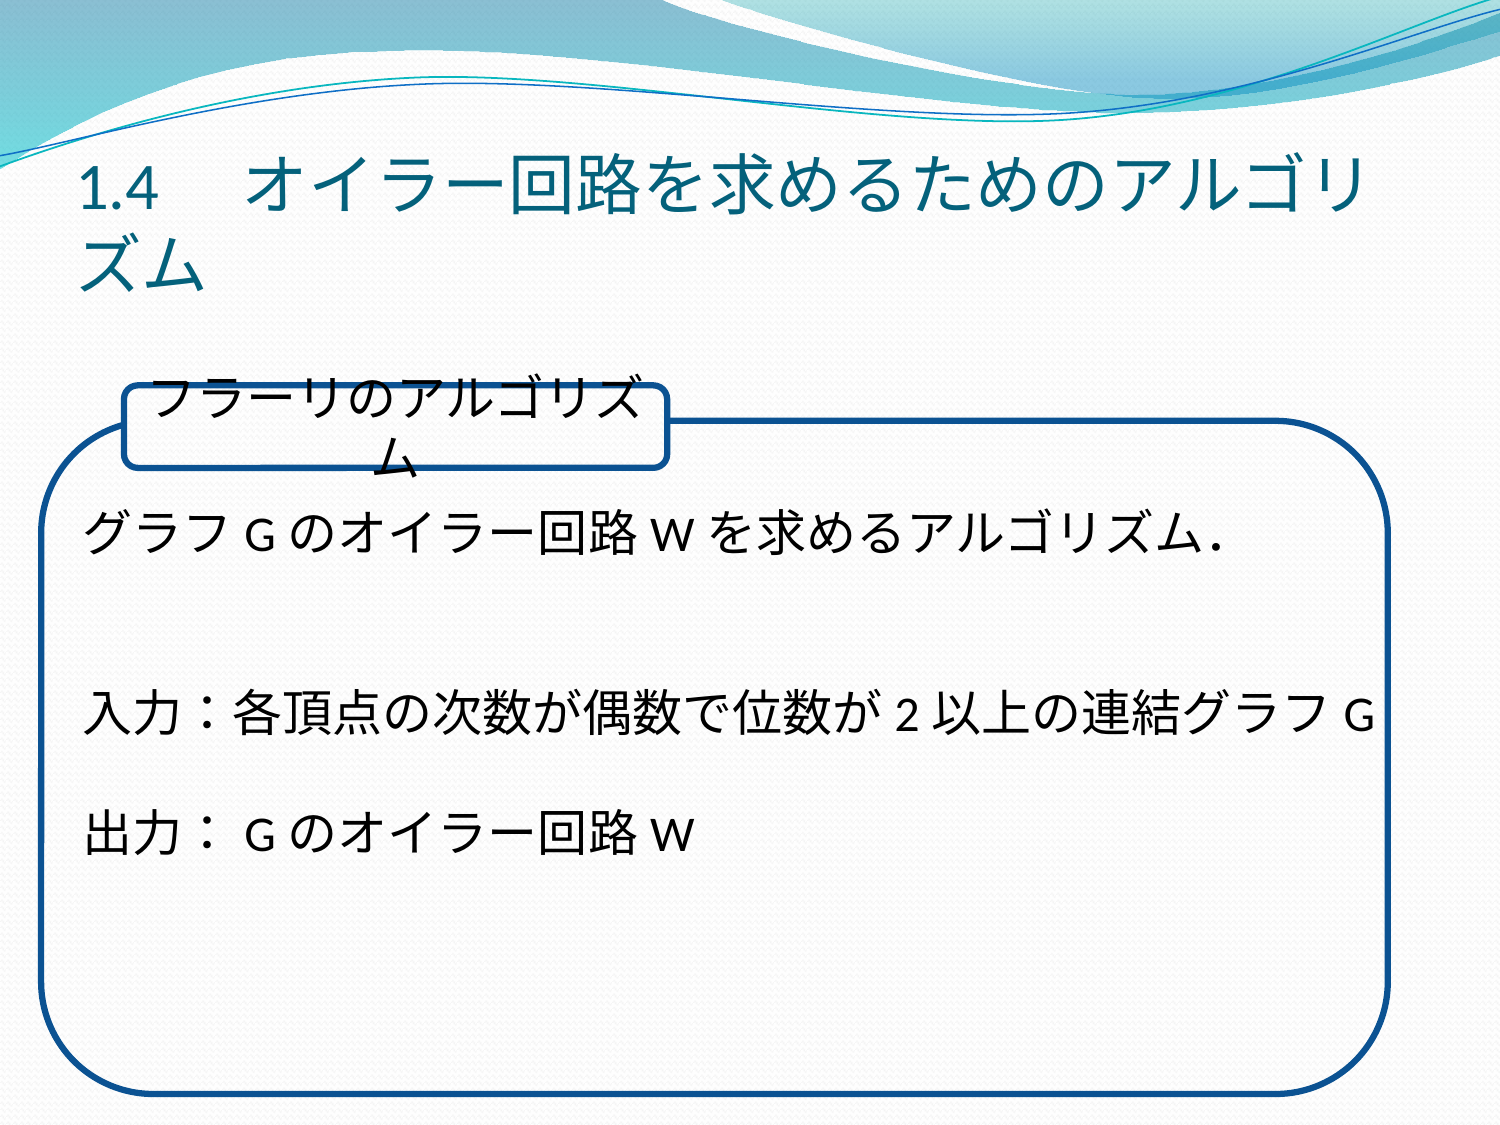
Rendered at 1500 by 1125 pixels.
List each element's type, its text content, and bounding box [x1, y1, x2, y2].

text_box [52, 1035, 1377, 1097]
title 1.4 オイラー回路を求めるためのアルゴリズム [74, 115, 1426, 304]
text_box グラフGのオイラー回路Wを求めるアルゴリズム． 入力：各頂点の次数が偶数で位数が2以上の連結グラフG 出力：Gのオイラー回路W [17, 314, 1489, 1035]
